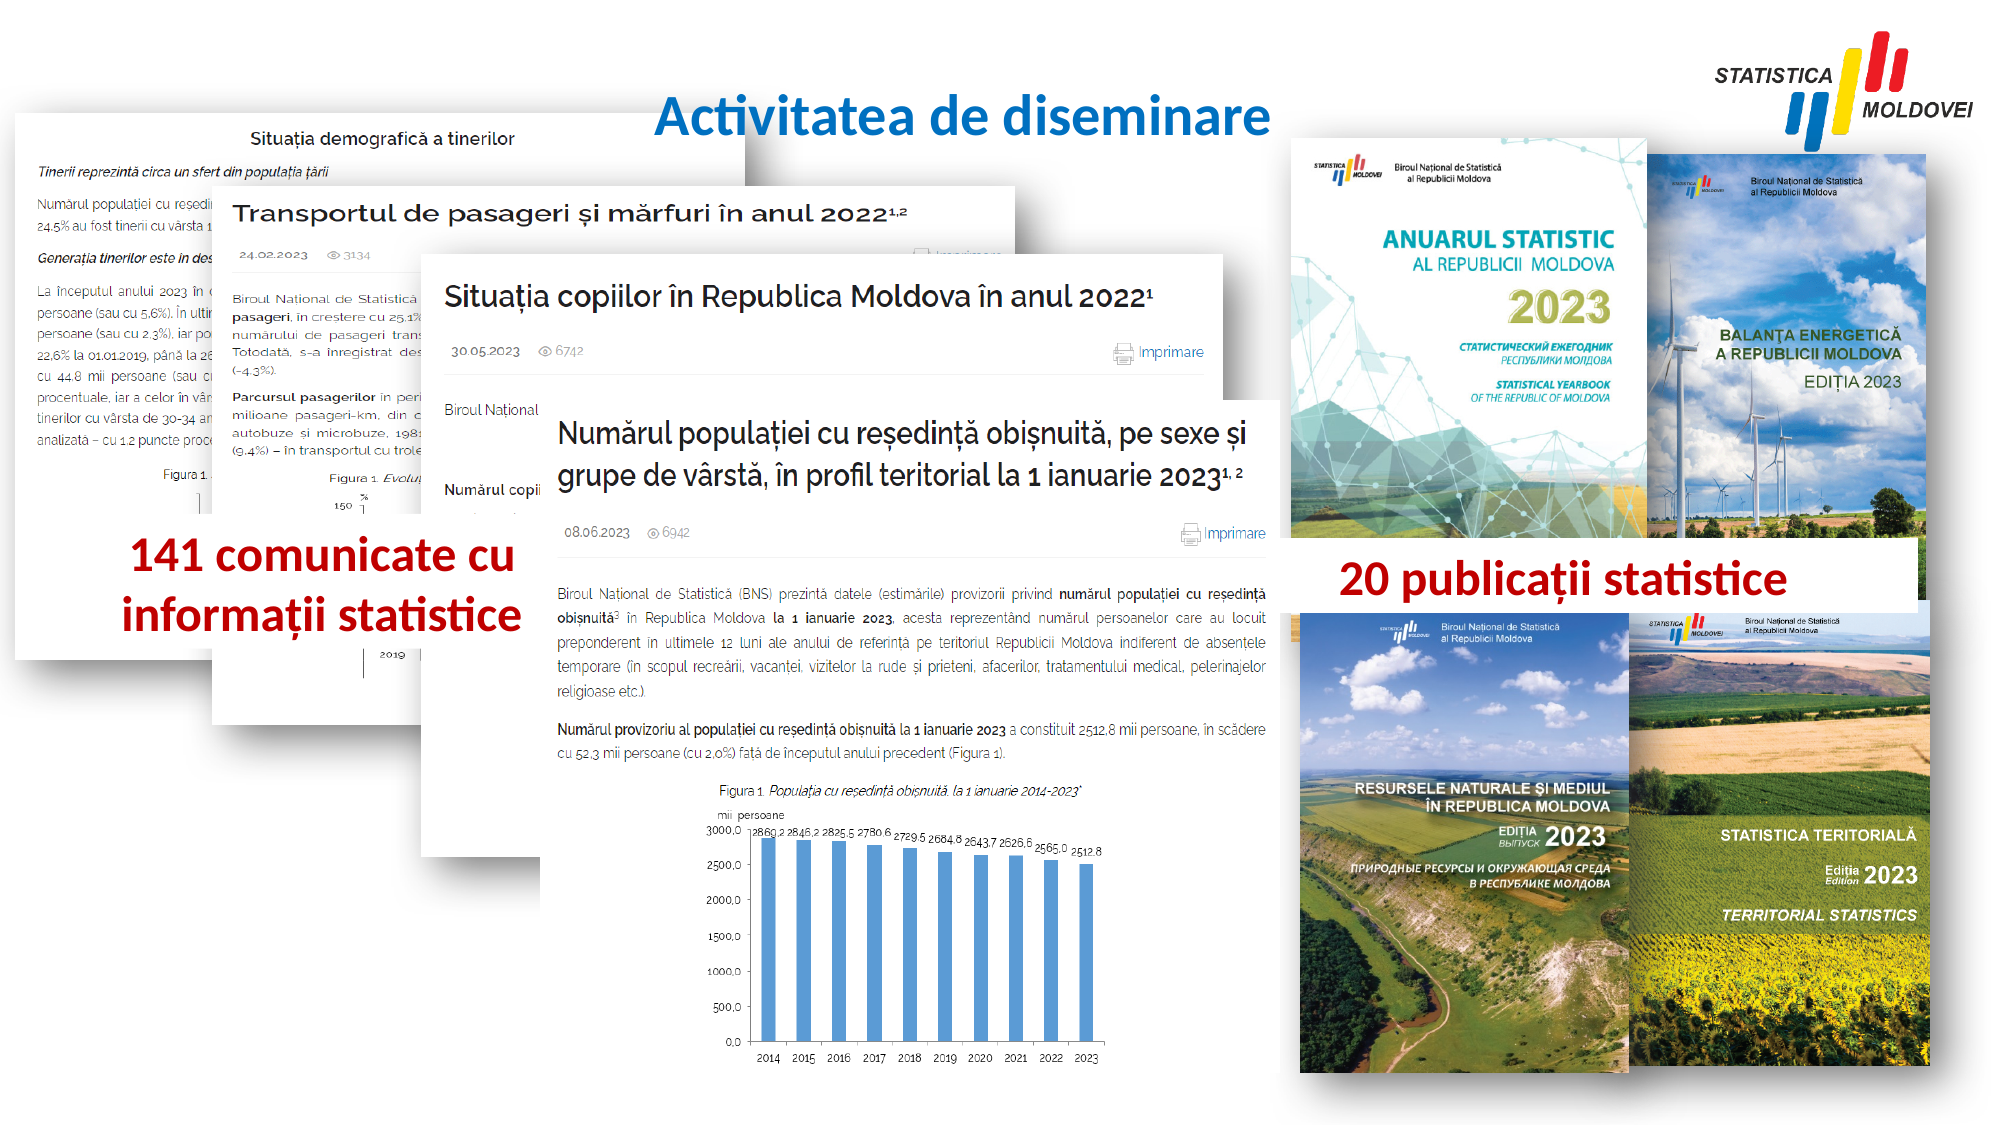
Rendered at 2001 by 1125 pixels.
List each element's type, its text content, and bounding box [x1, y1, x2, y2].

picture [1715, 31, 1973, 152]
picture [1291, 138, 1930, 1073]
title Activitatea de diseminare [640, 23, 1670, 211]
picture [15, 113, 1280, 1073]
text_box 20 publicații statistice [1280, 538, 1291, 613]
